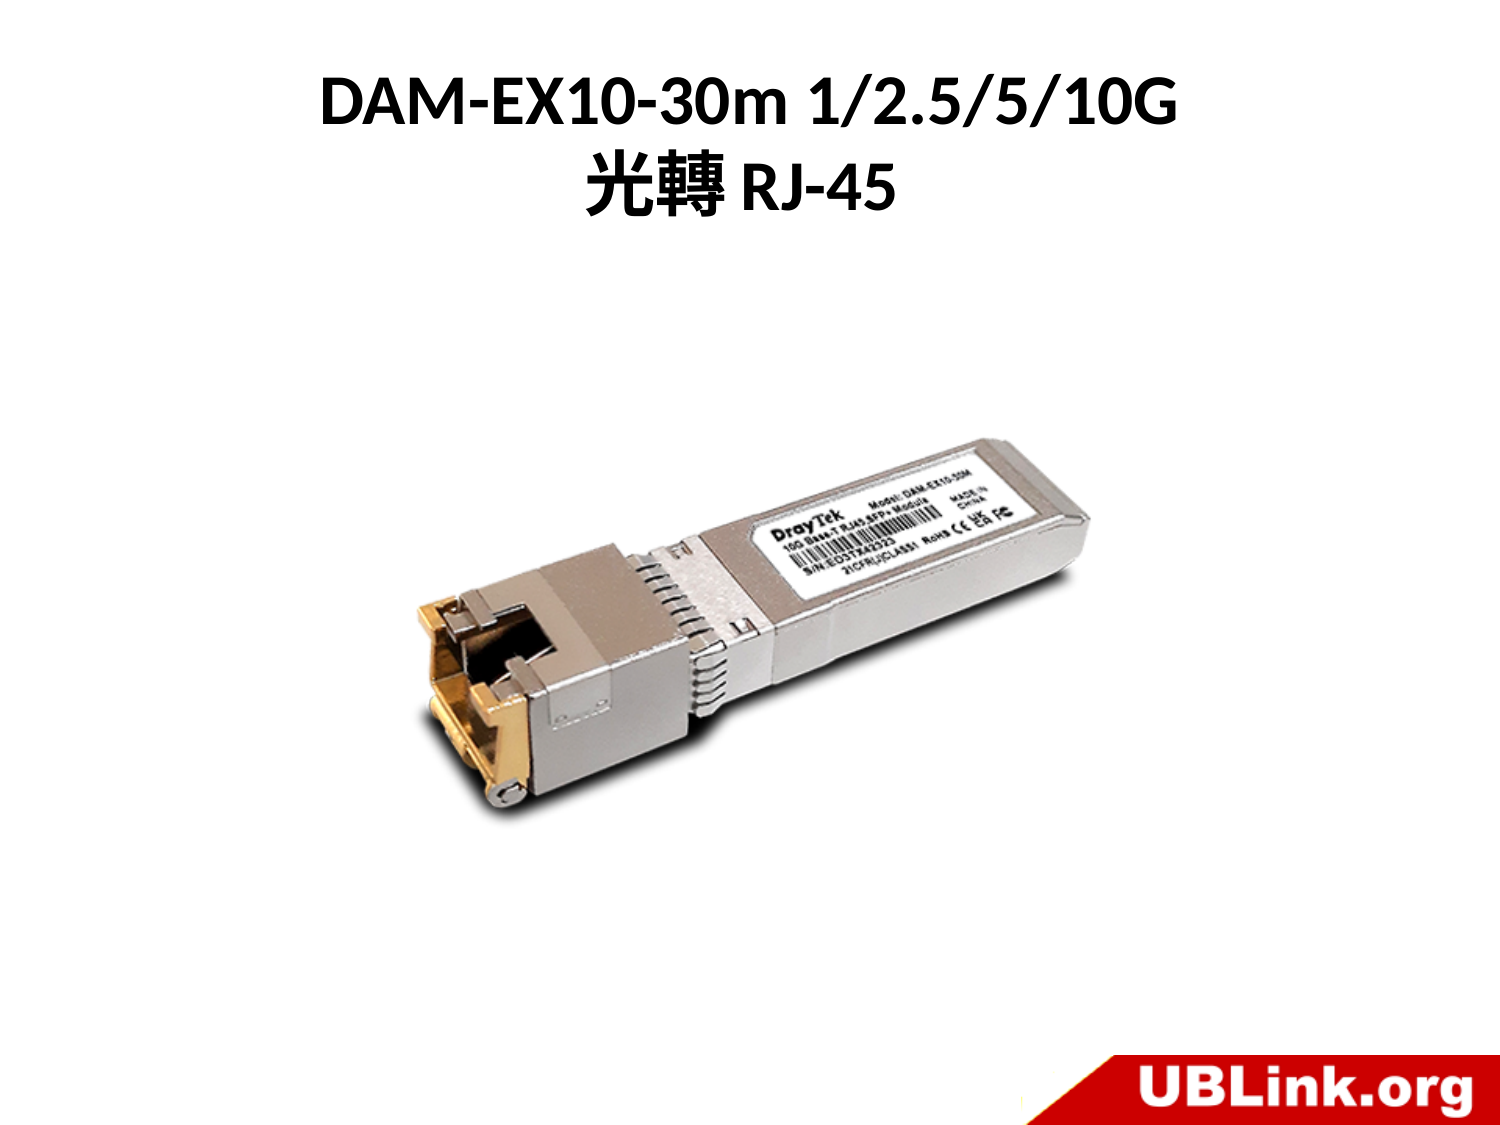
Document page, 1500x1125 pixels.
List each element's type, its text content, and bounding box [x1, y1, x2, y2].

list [281, 320, 1219, 947]
picture [1021, 1055, 1500, 1125]
title DAM-EX10-30m 1/2.5/5/10G 光轉RJ-45 [75, 45, 1425, 233]
